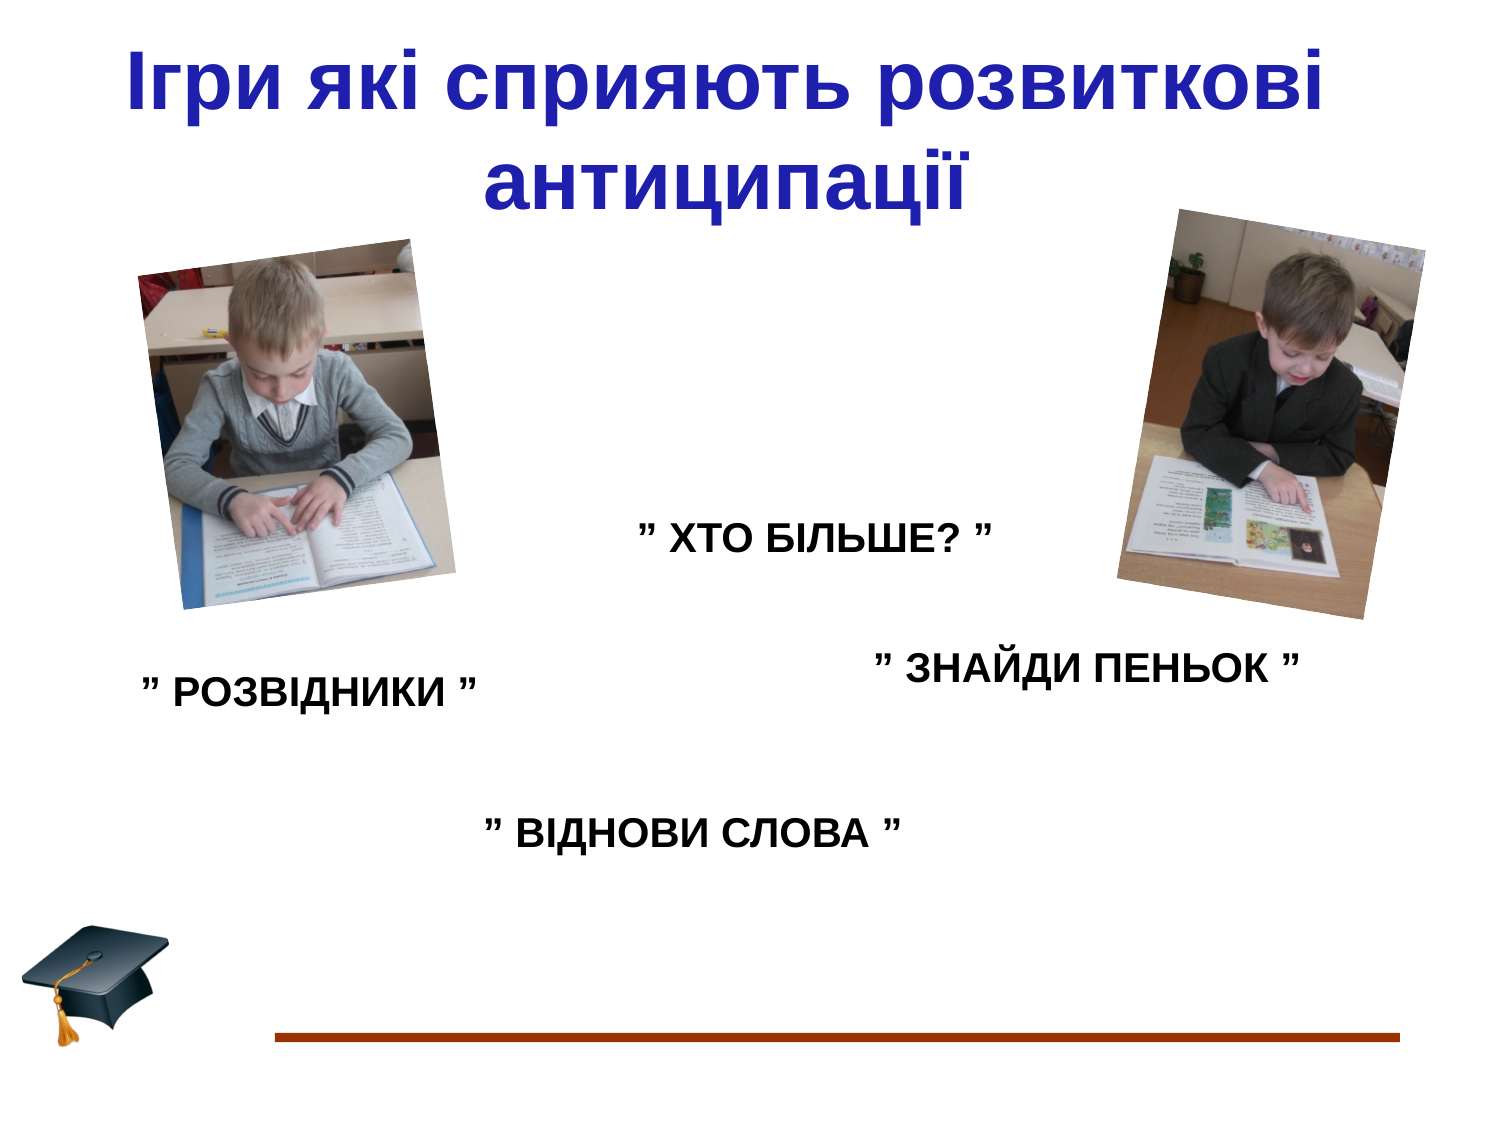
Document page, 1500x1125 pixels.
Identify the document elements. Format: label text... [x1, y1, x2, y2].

text_box ” Хто більше? ” [621, 503, 1009, 569]
text_box Ігри які сприяють розвиткові антиципації [63, 18, 1390, 234]
picture [1117, 209, 1425, 619]
picture [14, 909, 186, 1052]
text_box ” Розвідники ” [125, 656, 494, 722]
text_box [1274, 975, 1438, 1100]
text_box ” Знайди пеньок ” [857, 633, 1317, 699]
text_box ” віднови слова ” [456, 798, 918, 864]
picture [138, 239, 456, 609]
